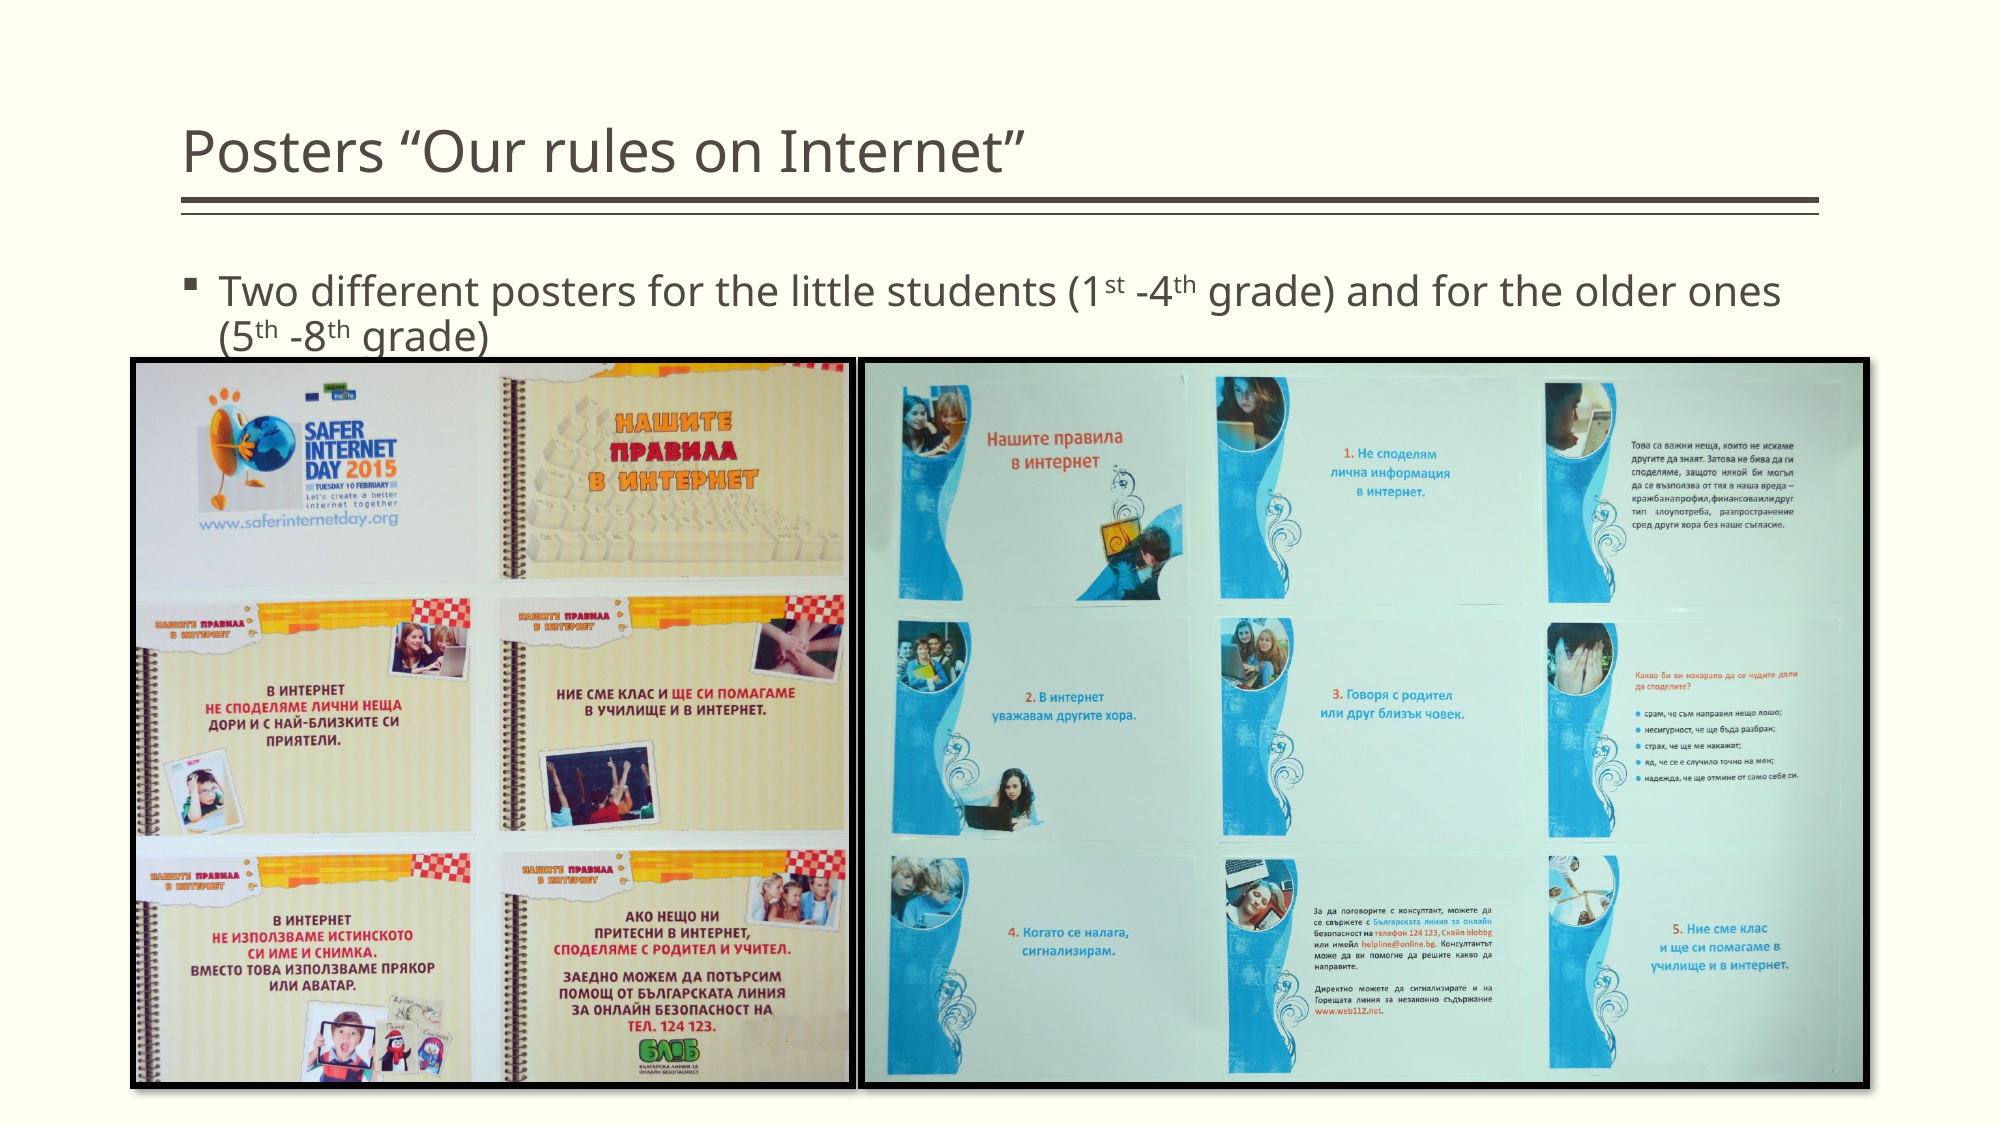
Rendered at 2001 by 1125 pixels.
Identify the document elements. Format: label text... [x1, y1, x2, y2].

list Two different posters for the little students (1st -4th grade) and for the older ones (5th -8th grade) [181, 262, 1819, 356]
title Posters “Our rules on Internet” [181, 67, 1819, 193]
picture [864, 362, 1864, 1083]
picture [136, 362, 850, 1083]
